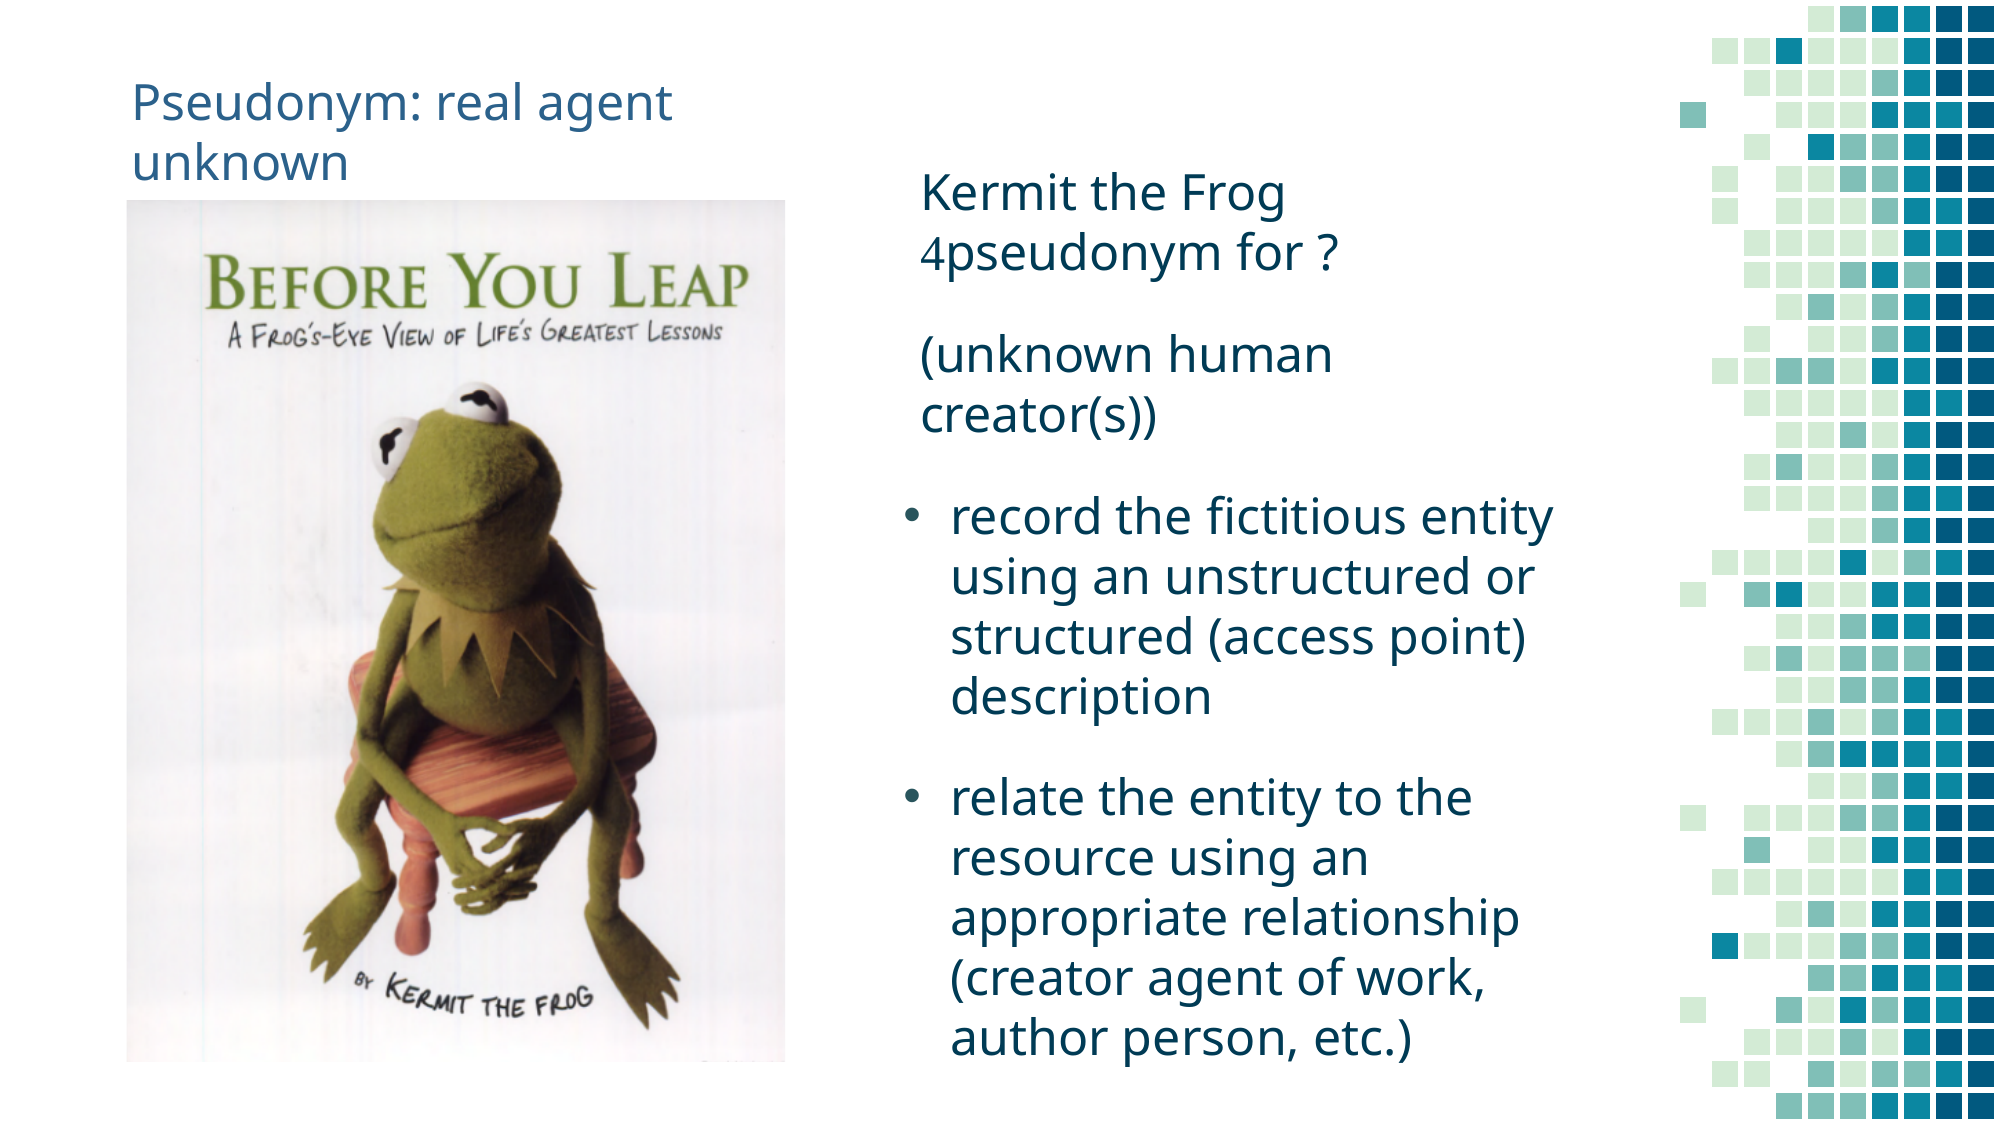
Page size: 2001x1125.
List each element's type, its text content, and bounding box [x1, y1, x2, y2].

list Kermit the Frog pseudonym for ? (unknown human creator(s)) record the fictitious entity using an unstructured or structured (access point) description relate the entity to the resource using an appropriate relationship (creator agent of work, author person, etc.) [888, 145, 1593, 1062]
picture [126, 200, 786, 1062]
text_box Pseudonym: real agent unknown [116, 63, 774, 198]
